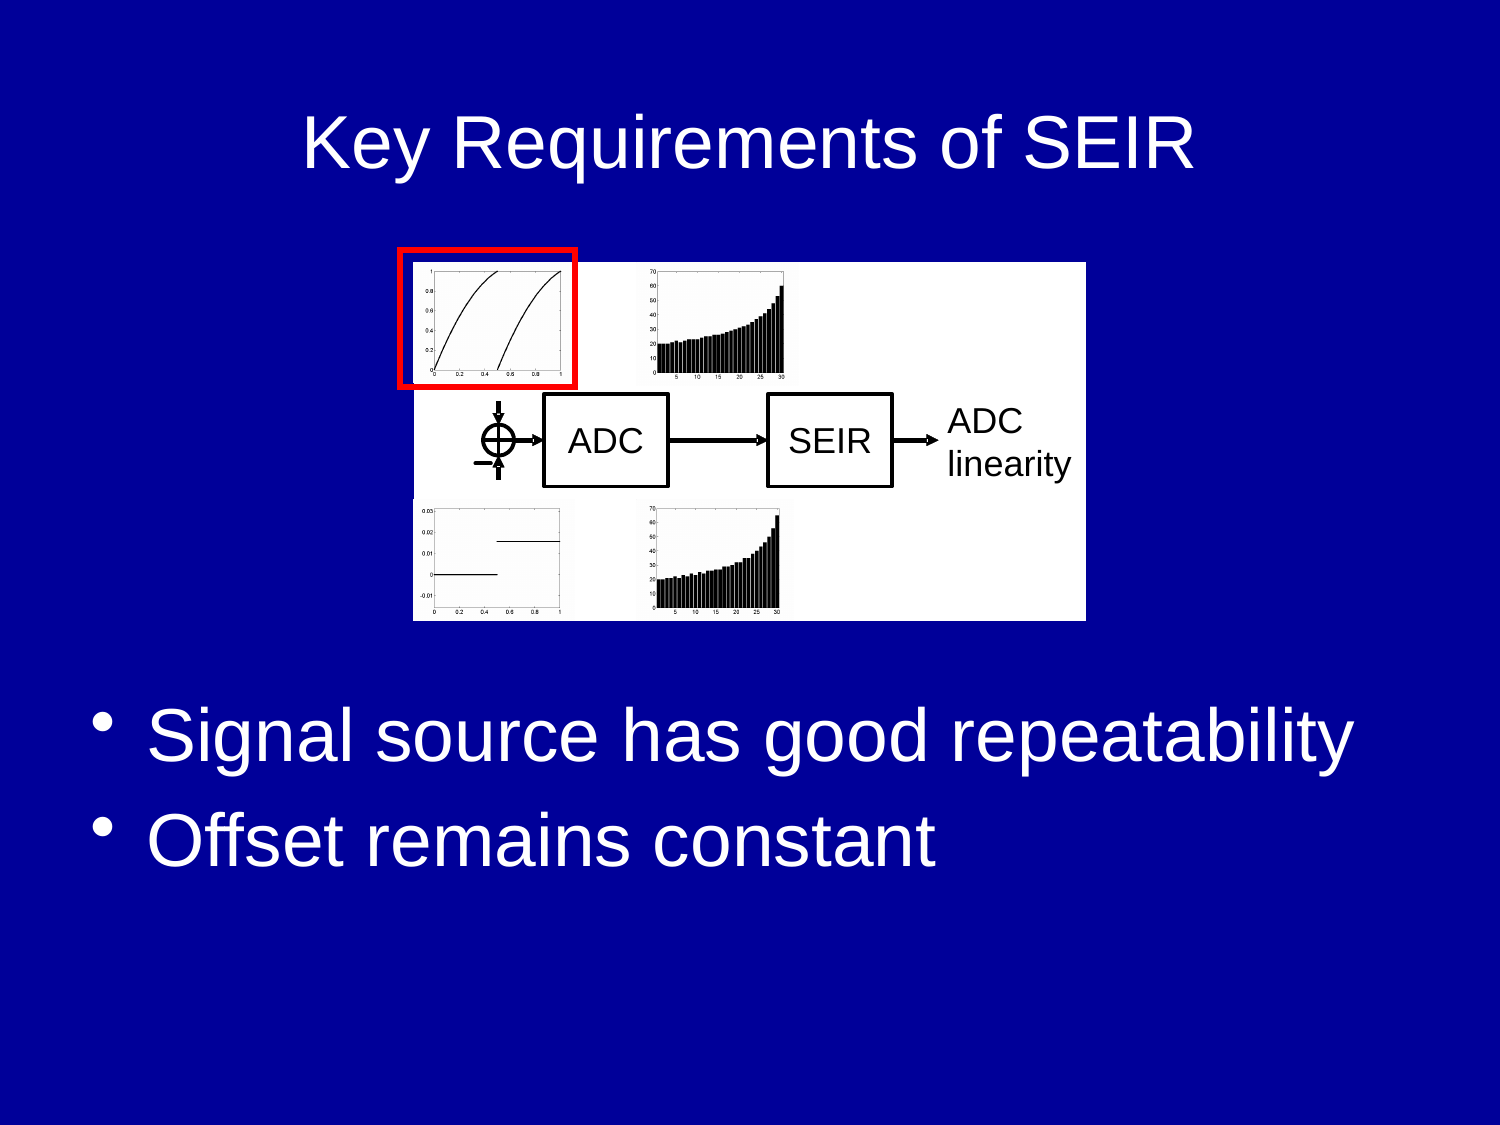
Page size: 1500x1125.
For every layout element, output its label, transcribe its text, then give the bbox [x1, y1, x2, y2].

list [413, 262, 1087, 622]
text_box [399, 249, 575, 388]
list Signal source has good repeatability Offset remains constant [75, 678, 1425, 1038]
title Key Requirements of SEIR [75, 45, 1425, 233]
